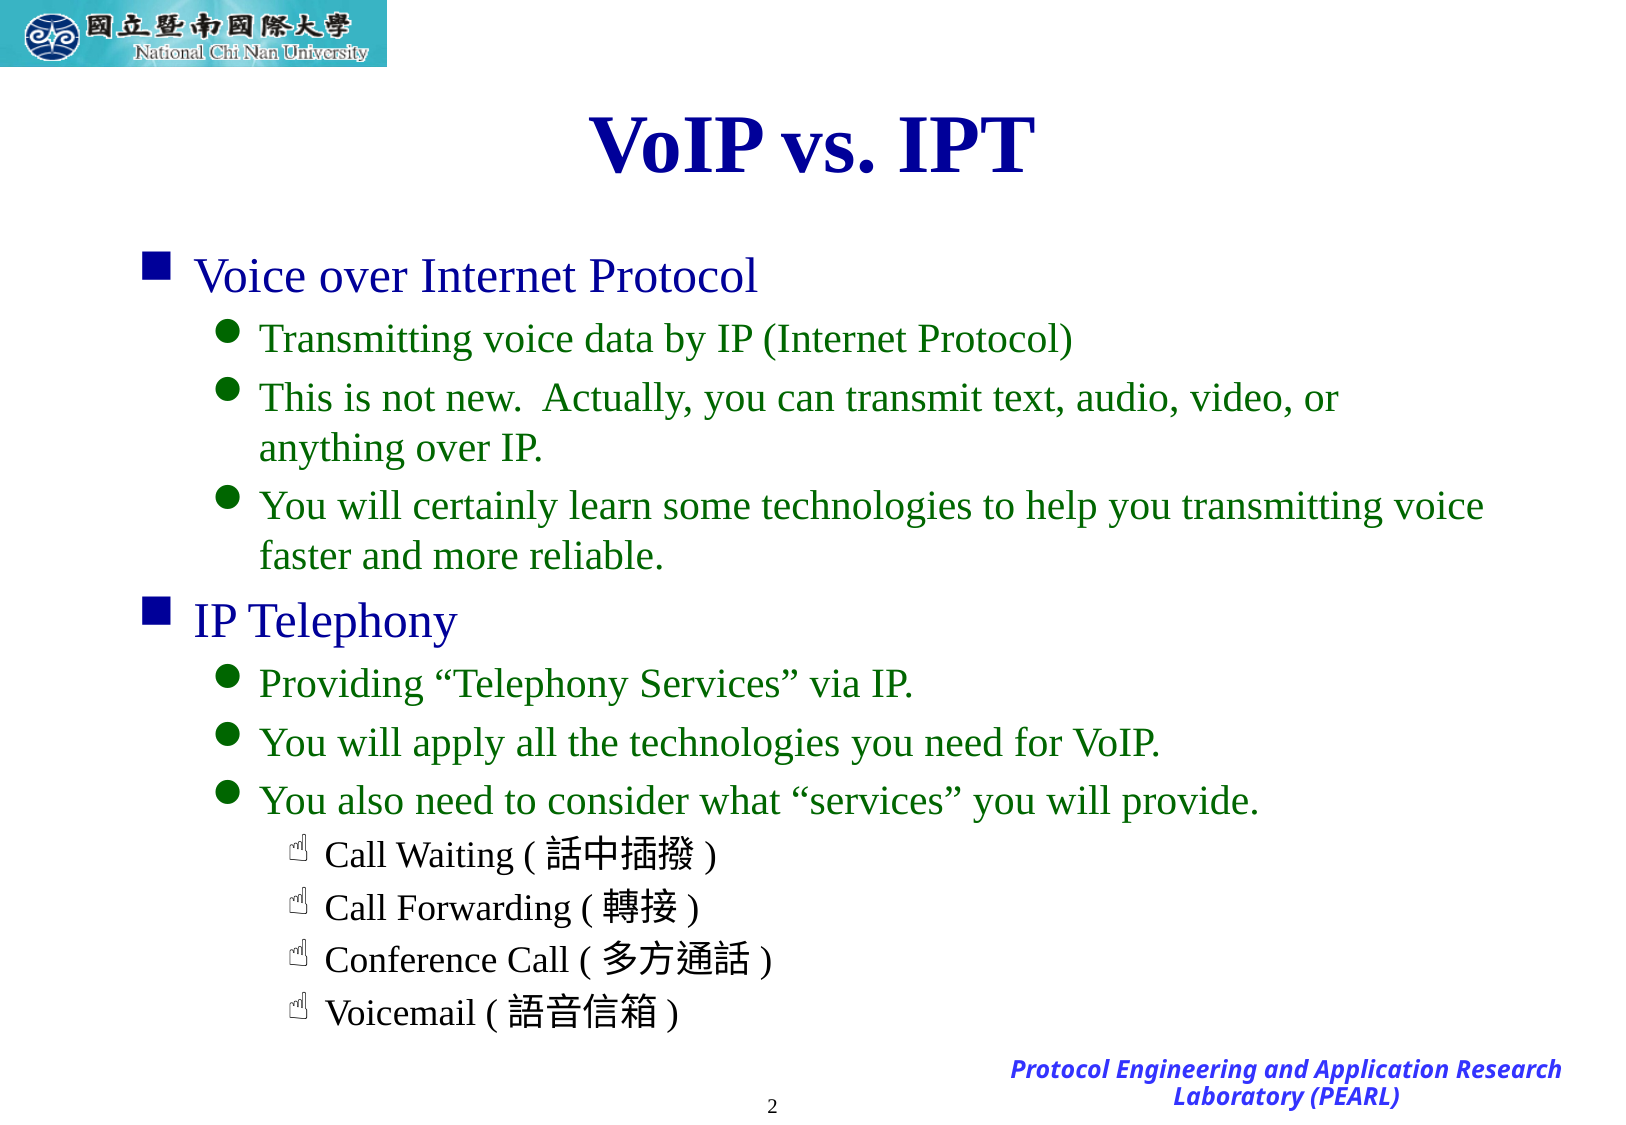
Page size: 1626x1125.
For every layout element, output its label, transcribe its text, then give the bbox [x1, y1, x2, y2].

title VoIP vs. IPT [121, 66, 1504, 212]
list Voice over Internet Protocol Transmitting voice data by IP (Internet Protocol) This is not new. Actually, you can transmit text, audio, video, or anything over IP. You will certainly learn some technologies to help you transmitting voice faster and more reliable. IP Telephony Providing “Telephony Services” via IP. You will apply all the technologies you need for VoIP. You also need to consider what “services” you will provide. Call Waiting (話中插撥) Call Forwarding (轉接) Conference Call (多方通話) Voicemail (語音信箱) [121, 235, 1504, 1037]
picture [0, 0, 399, 84]
